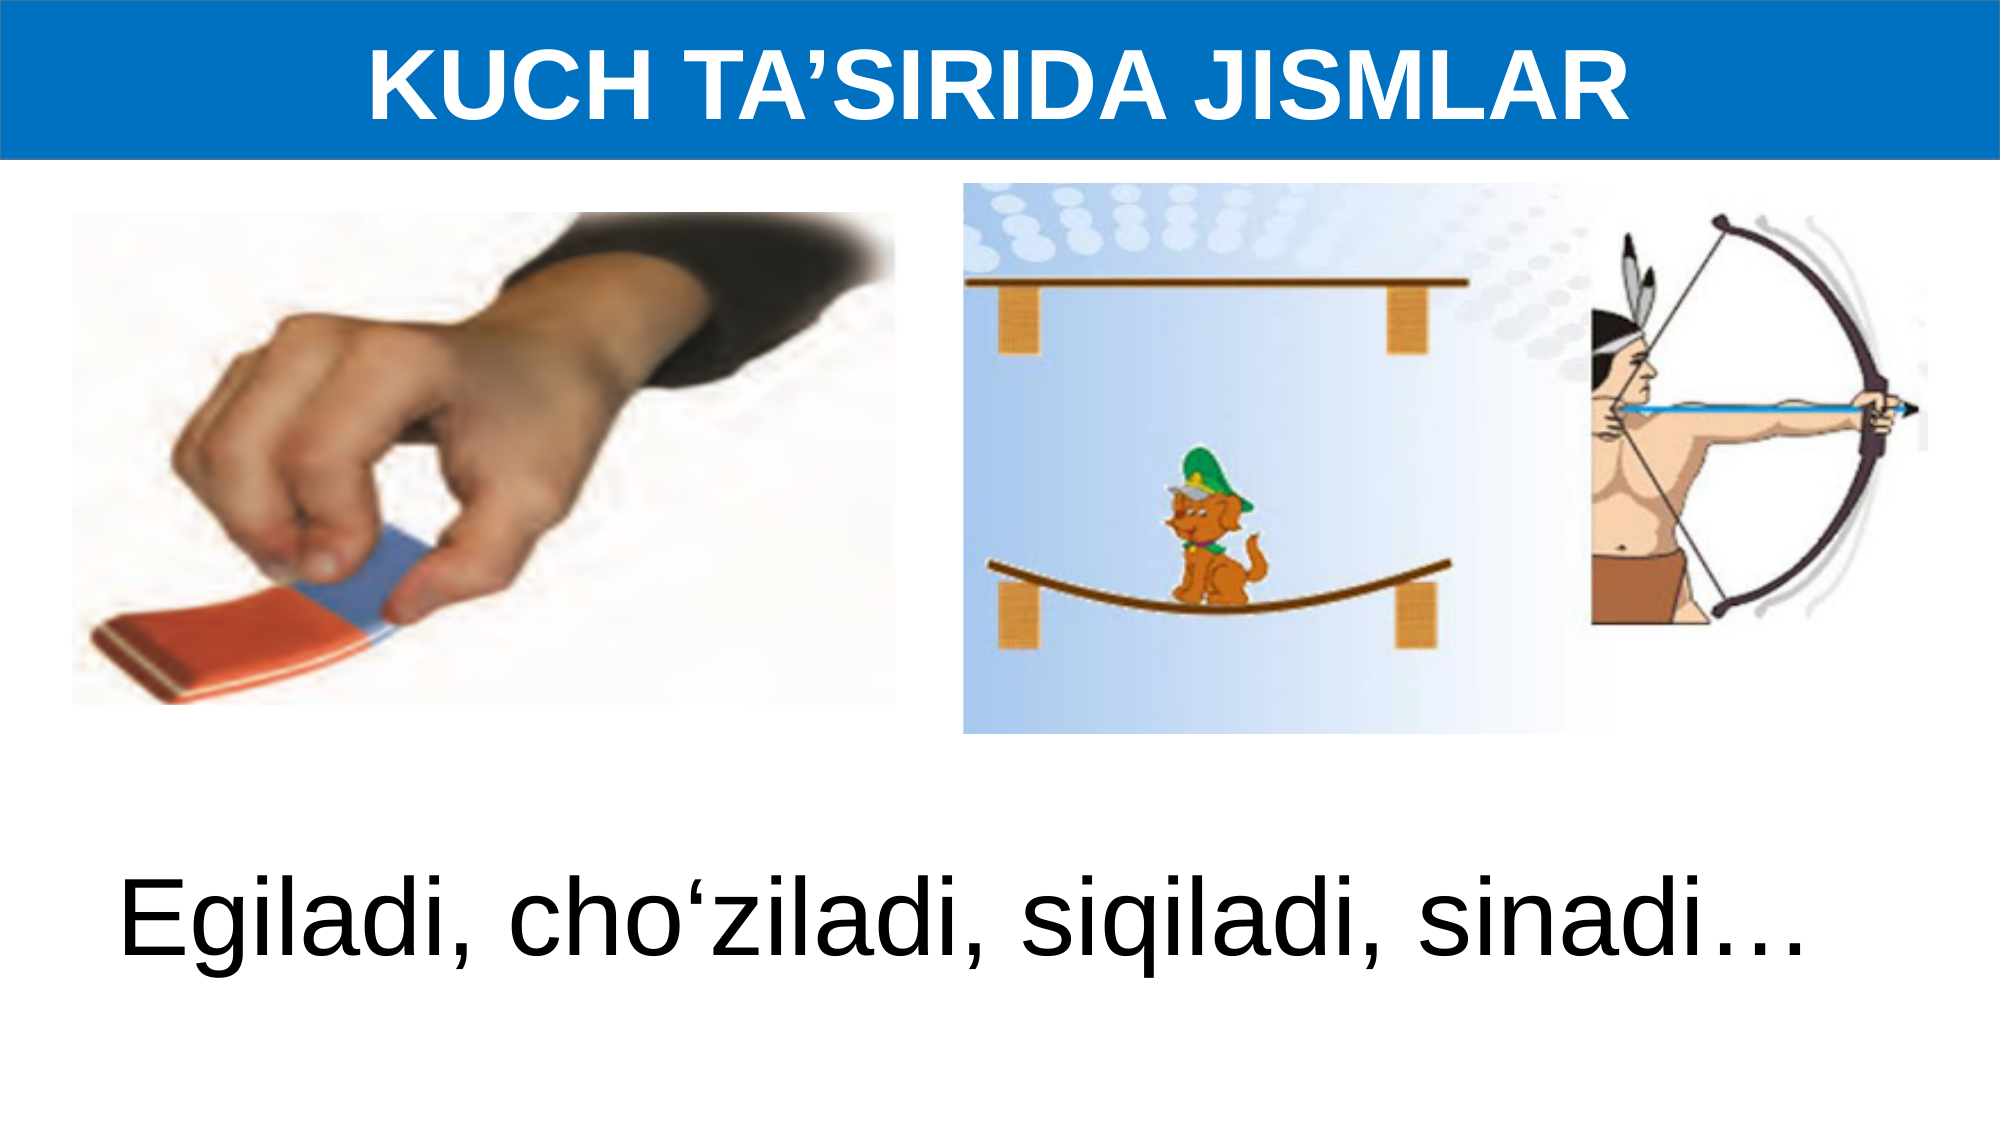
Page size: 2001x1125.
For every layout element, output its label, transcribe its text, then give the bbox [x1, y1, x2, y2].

text_box Egiladi, cho‘ziladi, siqiladi, sinadi… [101, 838, 1899, 985]
picture [963, 183, 1929, 734]
picture [71, 212, 903, 705]
text_box KUCH TA’SIRIDA JISMLAR [0, 0, 2000, 160]
